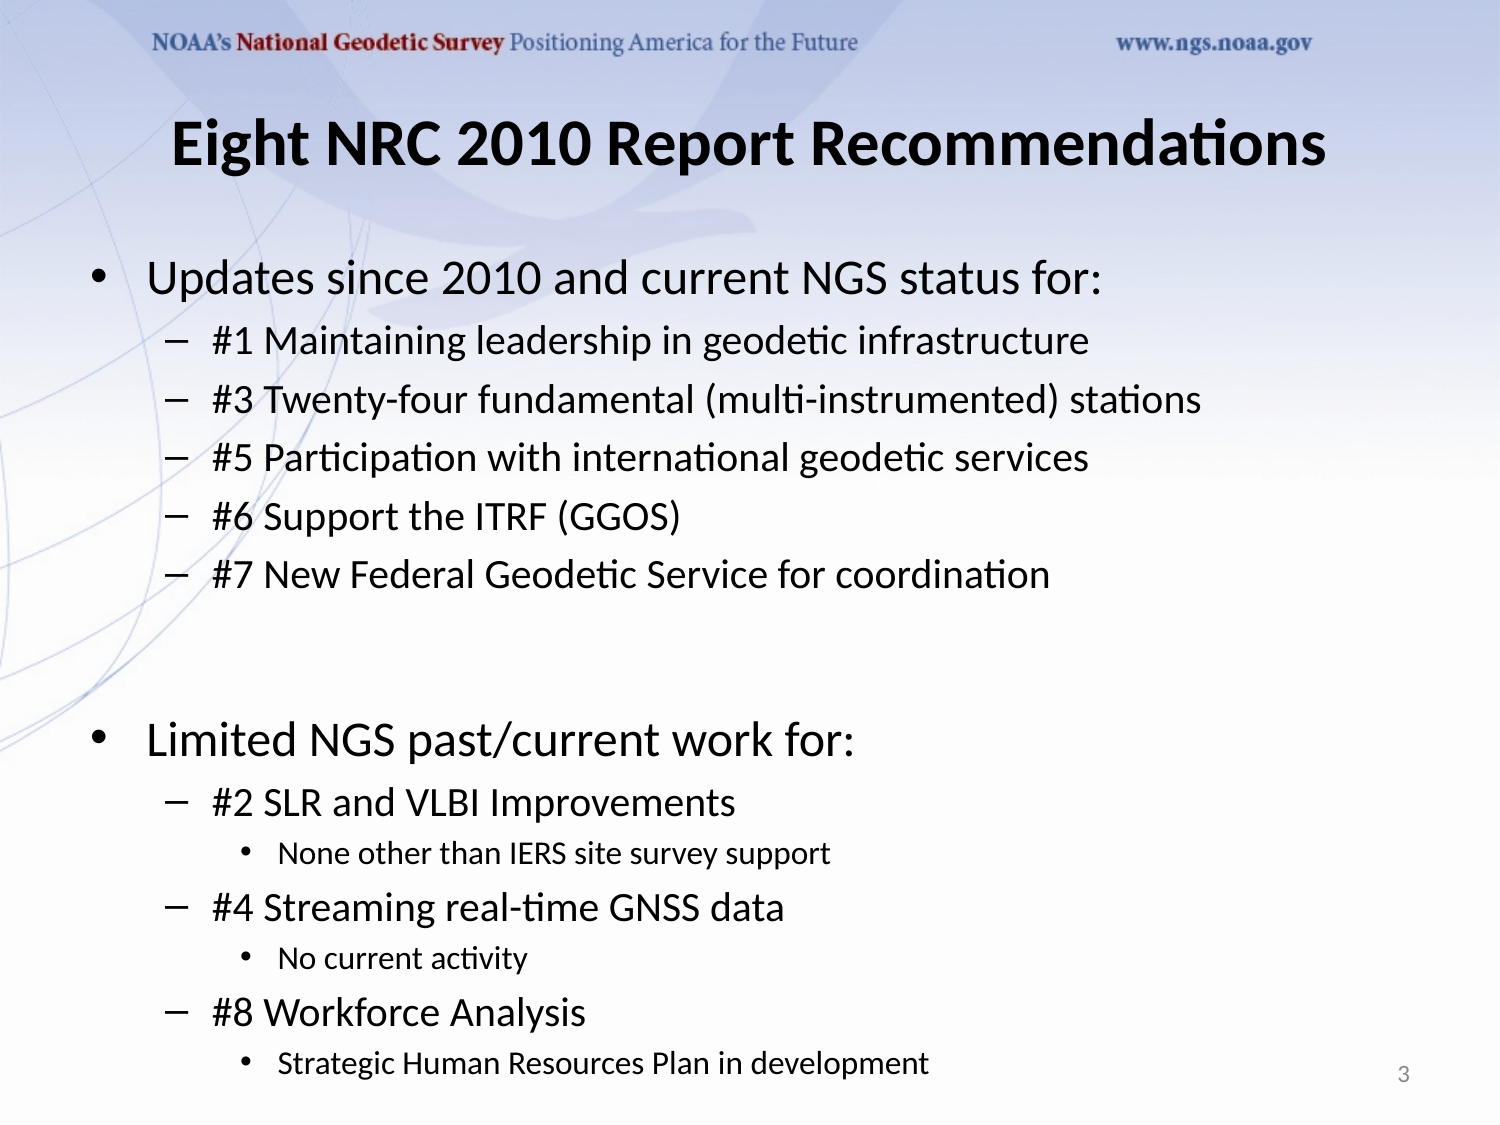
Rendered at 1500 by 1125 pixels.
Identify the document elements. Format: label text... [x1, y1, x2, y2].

slide_number 3 [1074, 1042, 1425, 1103]
list Updates since 2010 and current NGS status for: #1 Maintaining leadership in geodetic infrastructure #3 Twenty-four fundamental (multi-instrumented) stations #5 Participation with international geodetic services #6 Support the ITRF (GGOS) #7 New Federal Geodetic Service for coordination Limited NGS past/current work for: #2 SLR and VLBI Improvements None other than IERS site survey support #4 Streaming real-time GNSS data No current activity #8 Workforce Analysis Strategic Human Resources Plan in development [75, 237, 1425, 980]
title Eight NRC 2010 Report Recommendations [75, 45, 1425, 233]
picture [0, 0, 1500, 1125]
